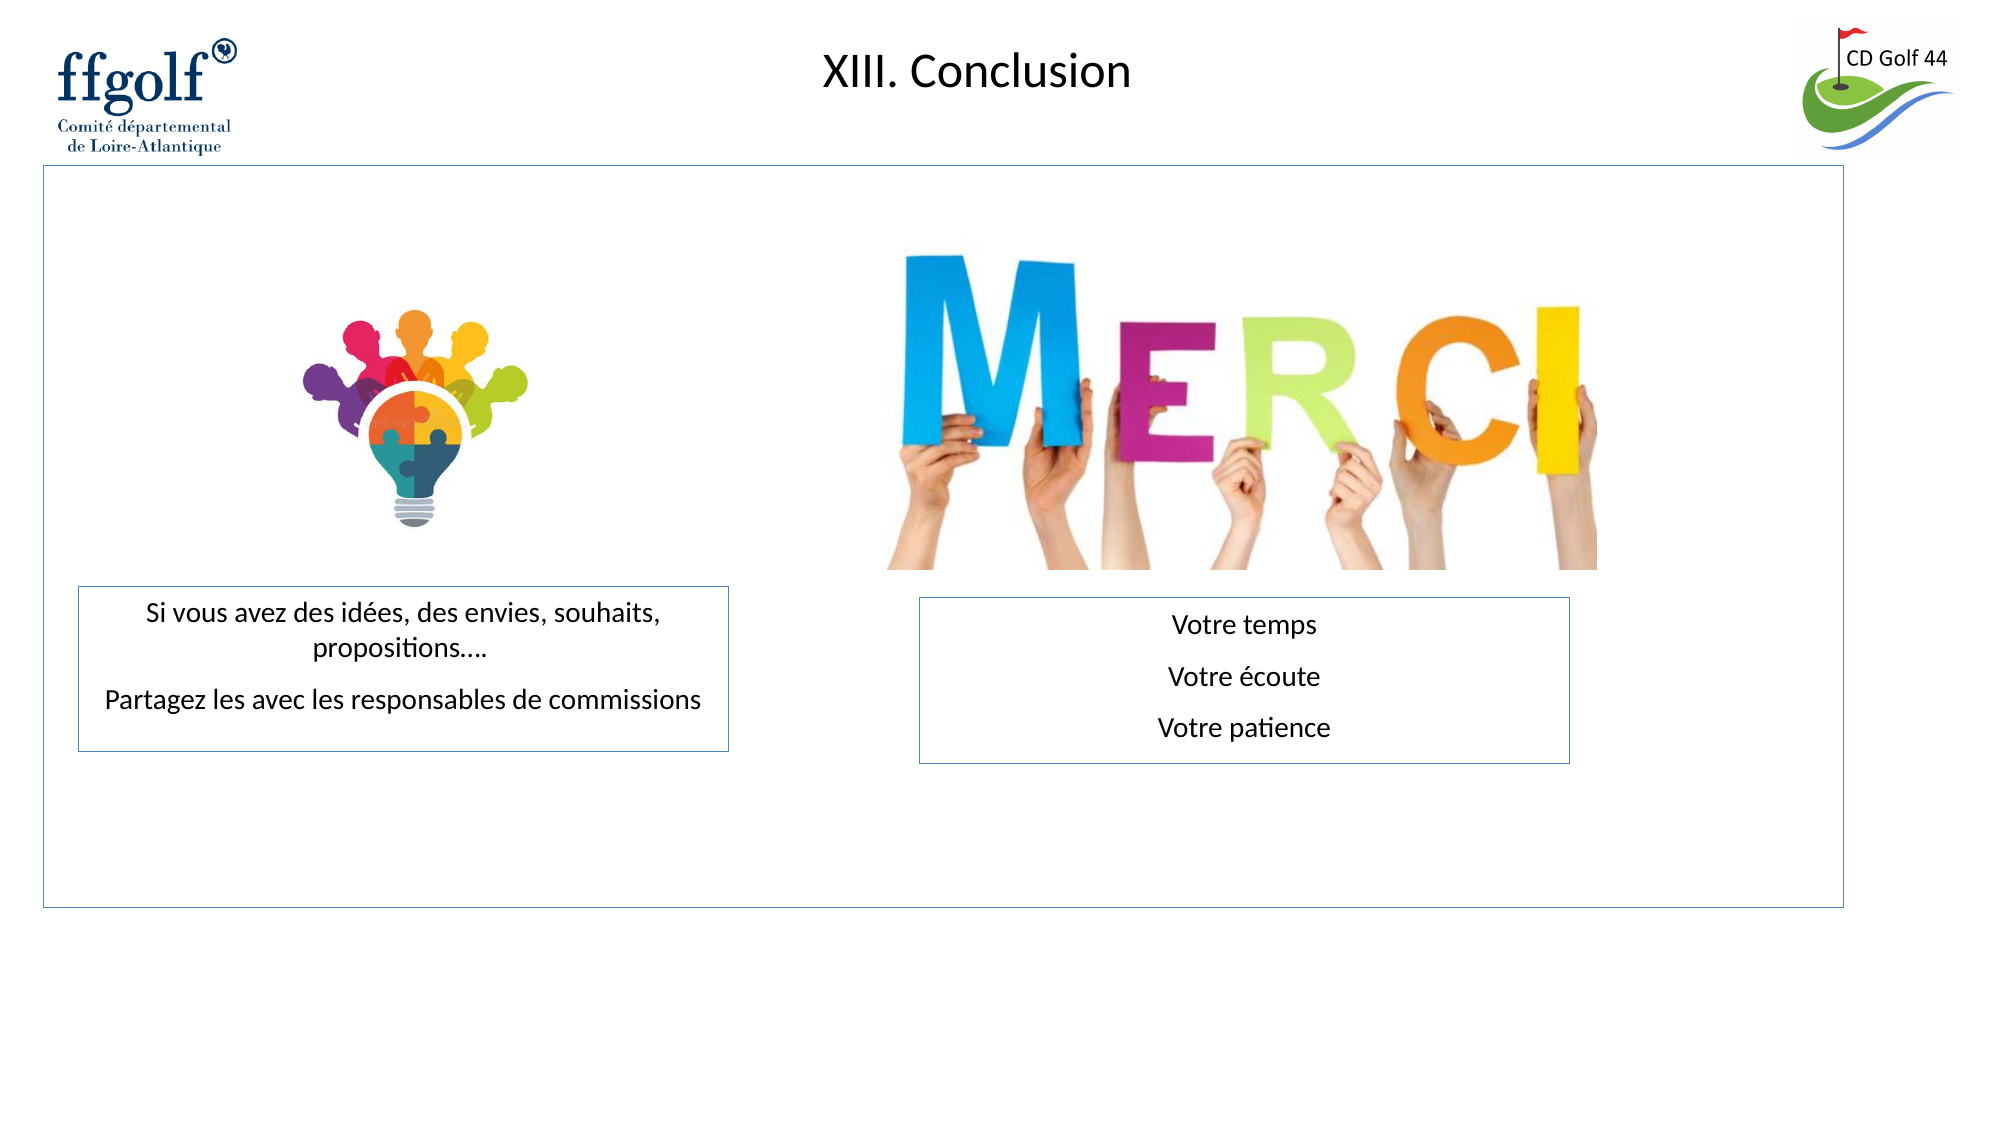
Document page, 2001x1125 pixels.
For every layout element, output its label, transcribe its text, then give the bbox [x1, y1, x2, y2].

picture [1791, 20, 1961, 156]
picture [57, 37, 237, 156]
text_box Votre temps Votre écoute Votre patience [919, 597, 1570, 764]
list [43, 165, 1844, 908]
text_box Si vous avez des idées, des envies, souhaits, propositions…. Partagez les avec les responsables de commissions [78, 586, 729, 752]
picture [290, 302, 532, 537]
title XIII. Conclusion [102, 19, 1792, 116]
picture [887, 231, 1597, 570]
